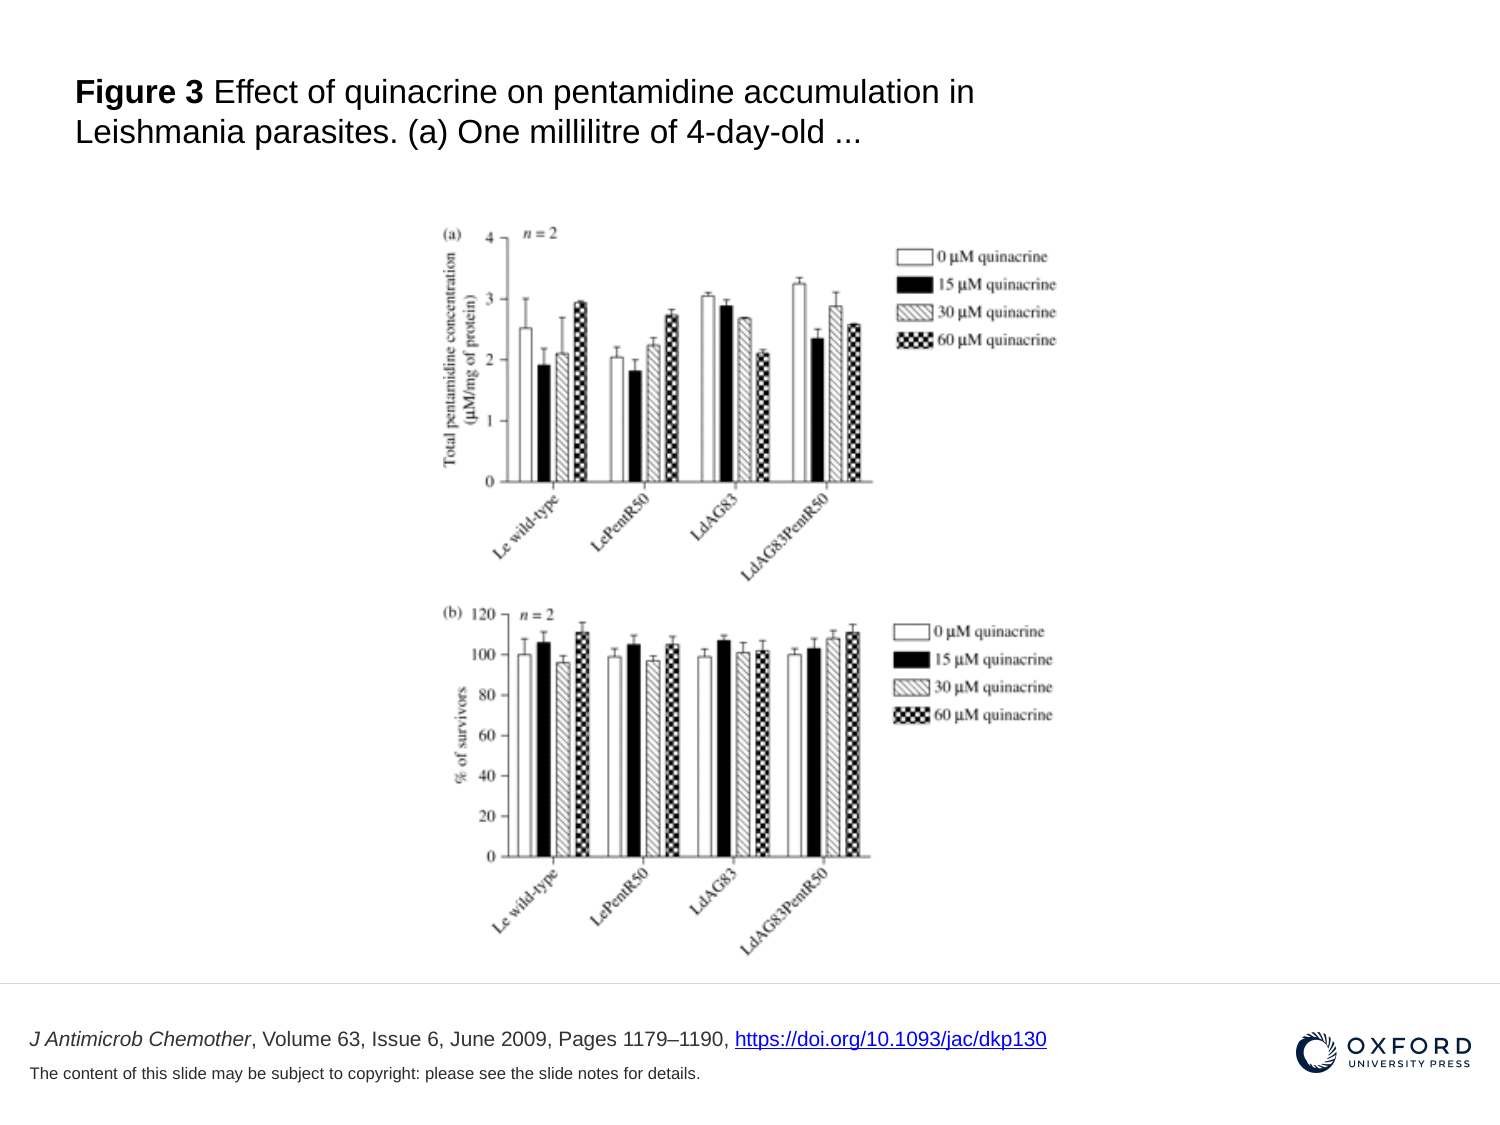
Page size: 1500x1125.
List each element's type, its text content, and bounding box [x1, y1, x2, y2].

picture [1296, 1032, 1471, 1073]
footer J Antimicrob Chemother, Volume 63, Issue 6, June 2009, Pages 1179–1190, https://doi.org/10.1093/jac/dkp130 The content of this slide may be subject to copyright: please see the slide notes for details. [0, 983, 1260, 1125]
picture [443, 224, 1057, 957]
title Figure 3 Effect of quinacrine on pentamidine accumulation in Leishmania parasites. (a) One millilitre of 4-day-old ... [75, 69, 1078, 171]
